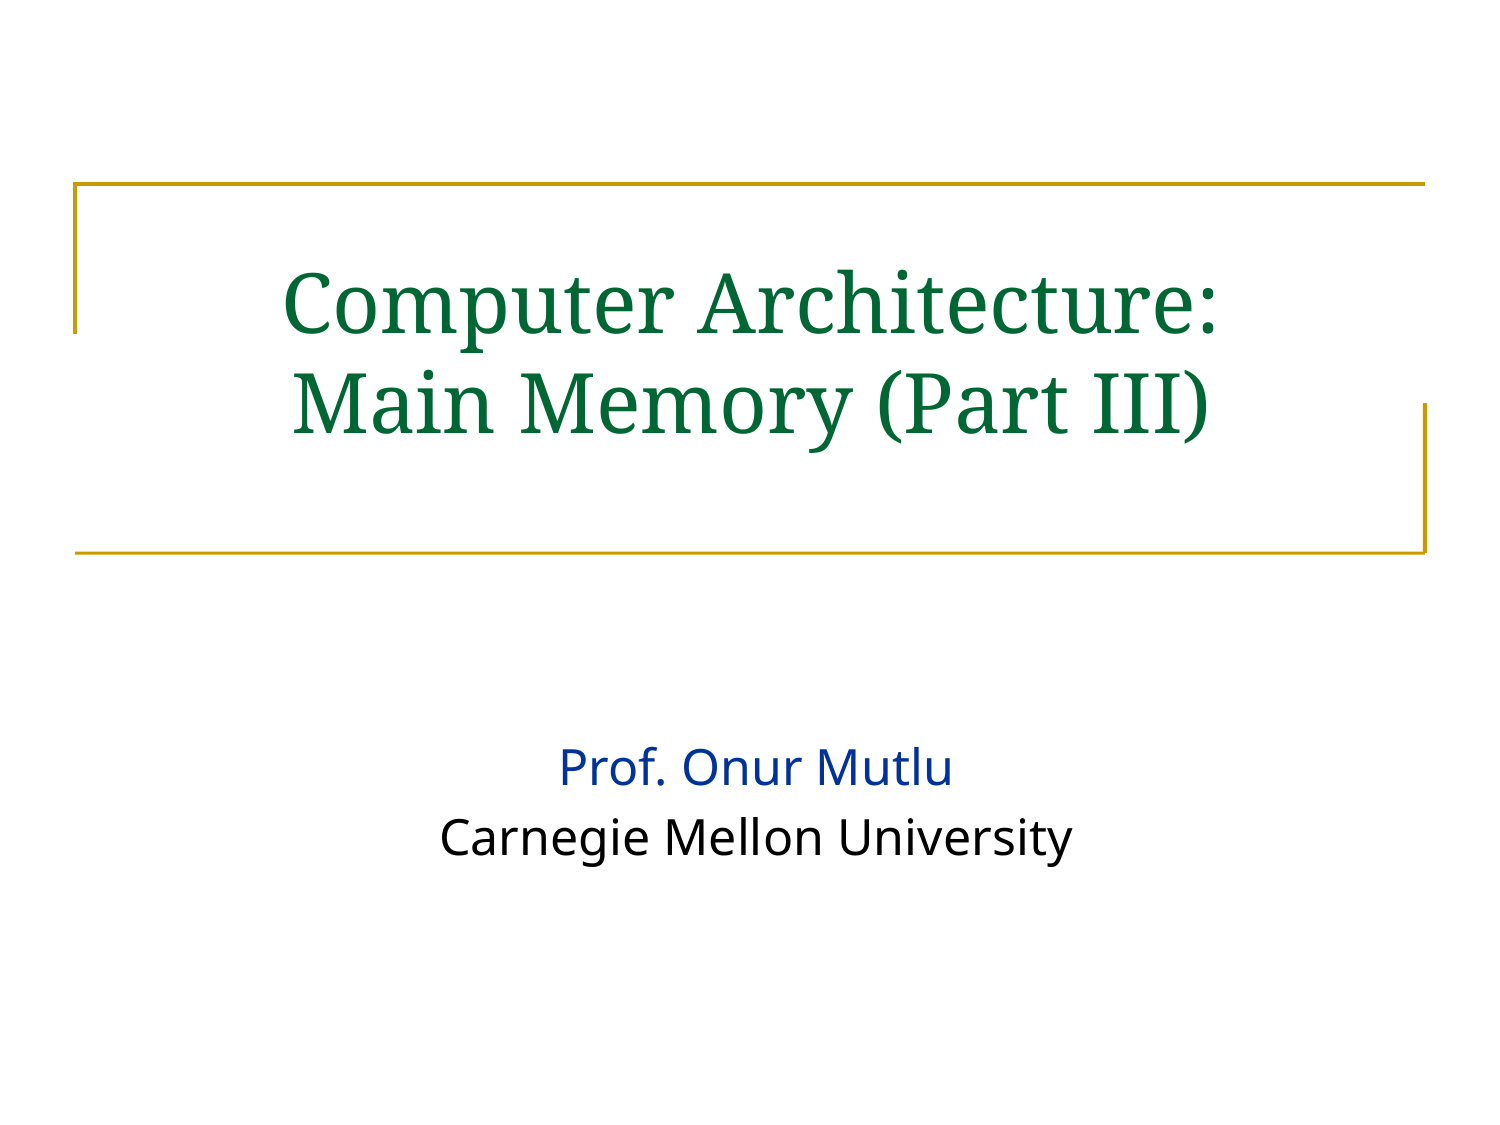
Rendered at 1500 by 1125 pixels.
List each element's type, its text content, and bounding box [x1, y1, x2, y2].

subtitle Prof. Onur Mutlu Carnegie Mellon University [112, 587, 1401, 1064]
title Computer Architecture: Main Memory (Part III) [59, 242, 1443, 526]
